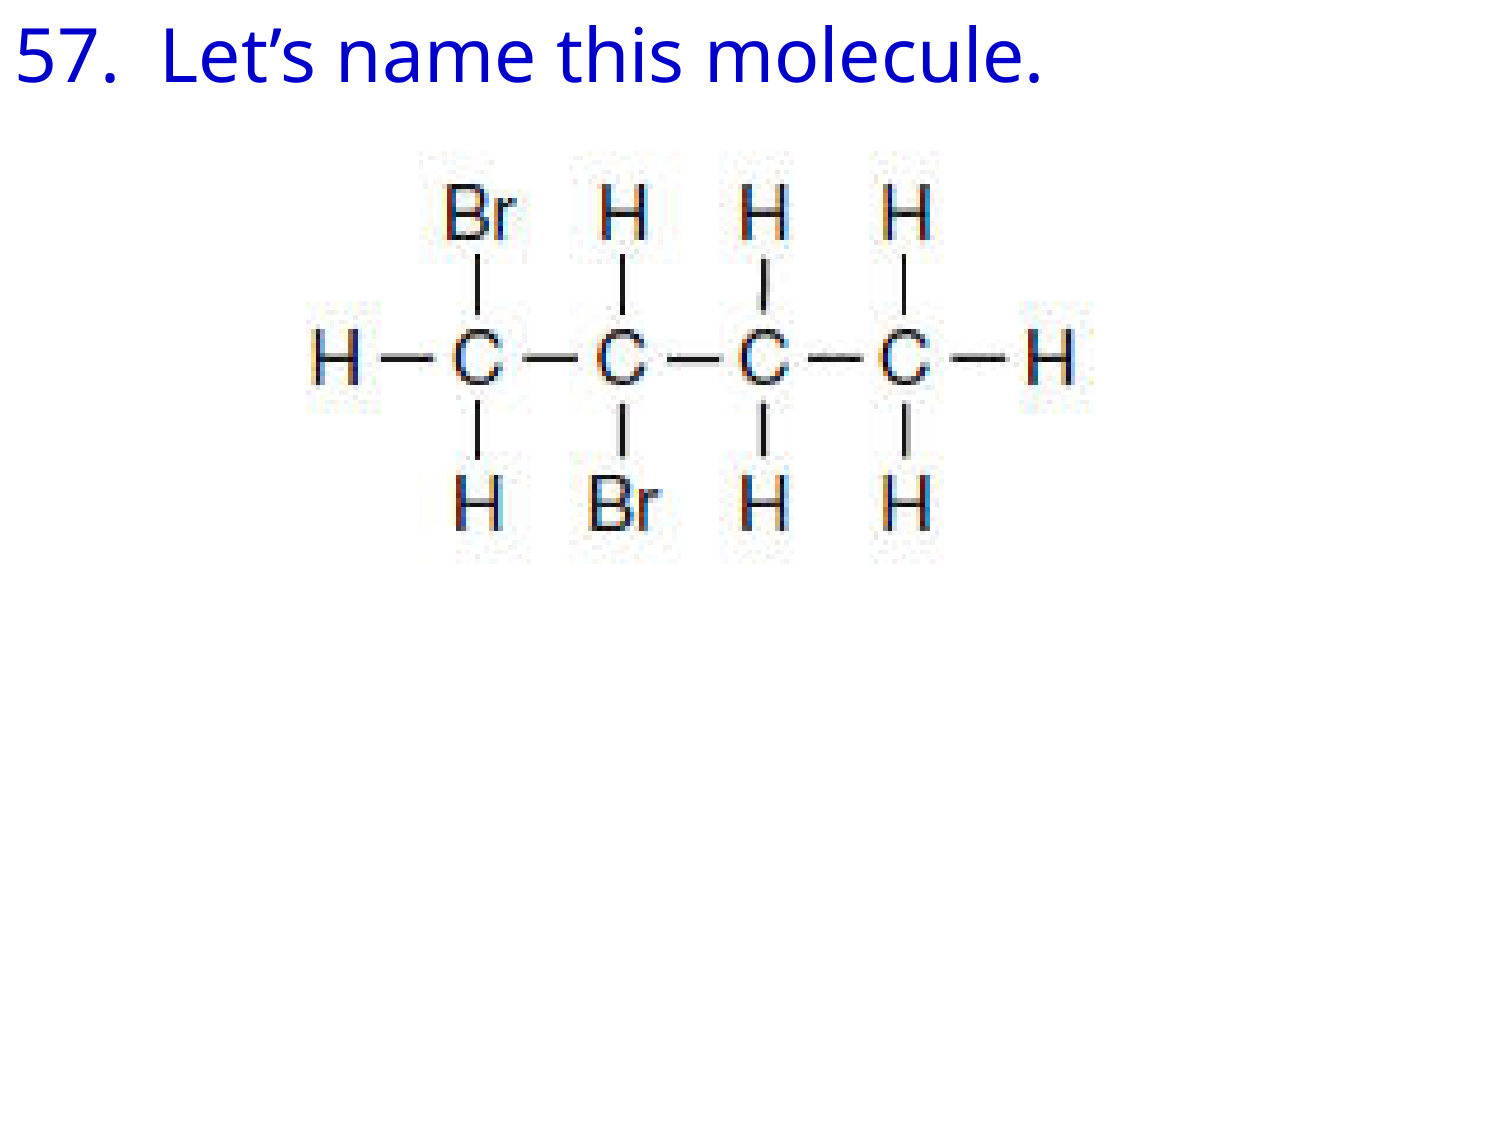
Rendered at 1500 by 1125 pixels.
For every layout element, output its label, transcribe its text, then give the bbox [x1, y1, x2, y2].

text_box 57. Let’s name this molecule. [0, 0, 1363, 105]
picture [230, 137, 1132, 612]
